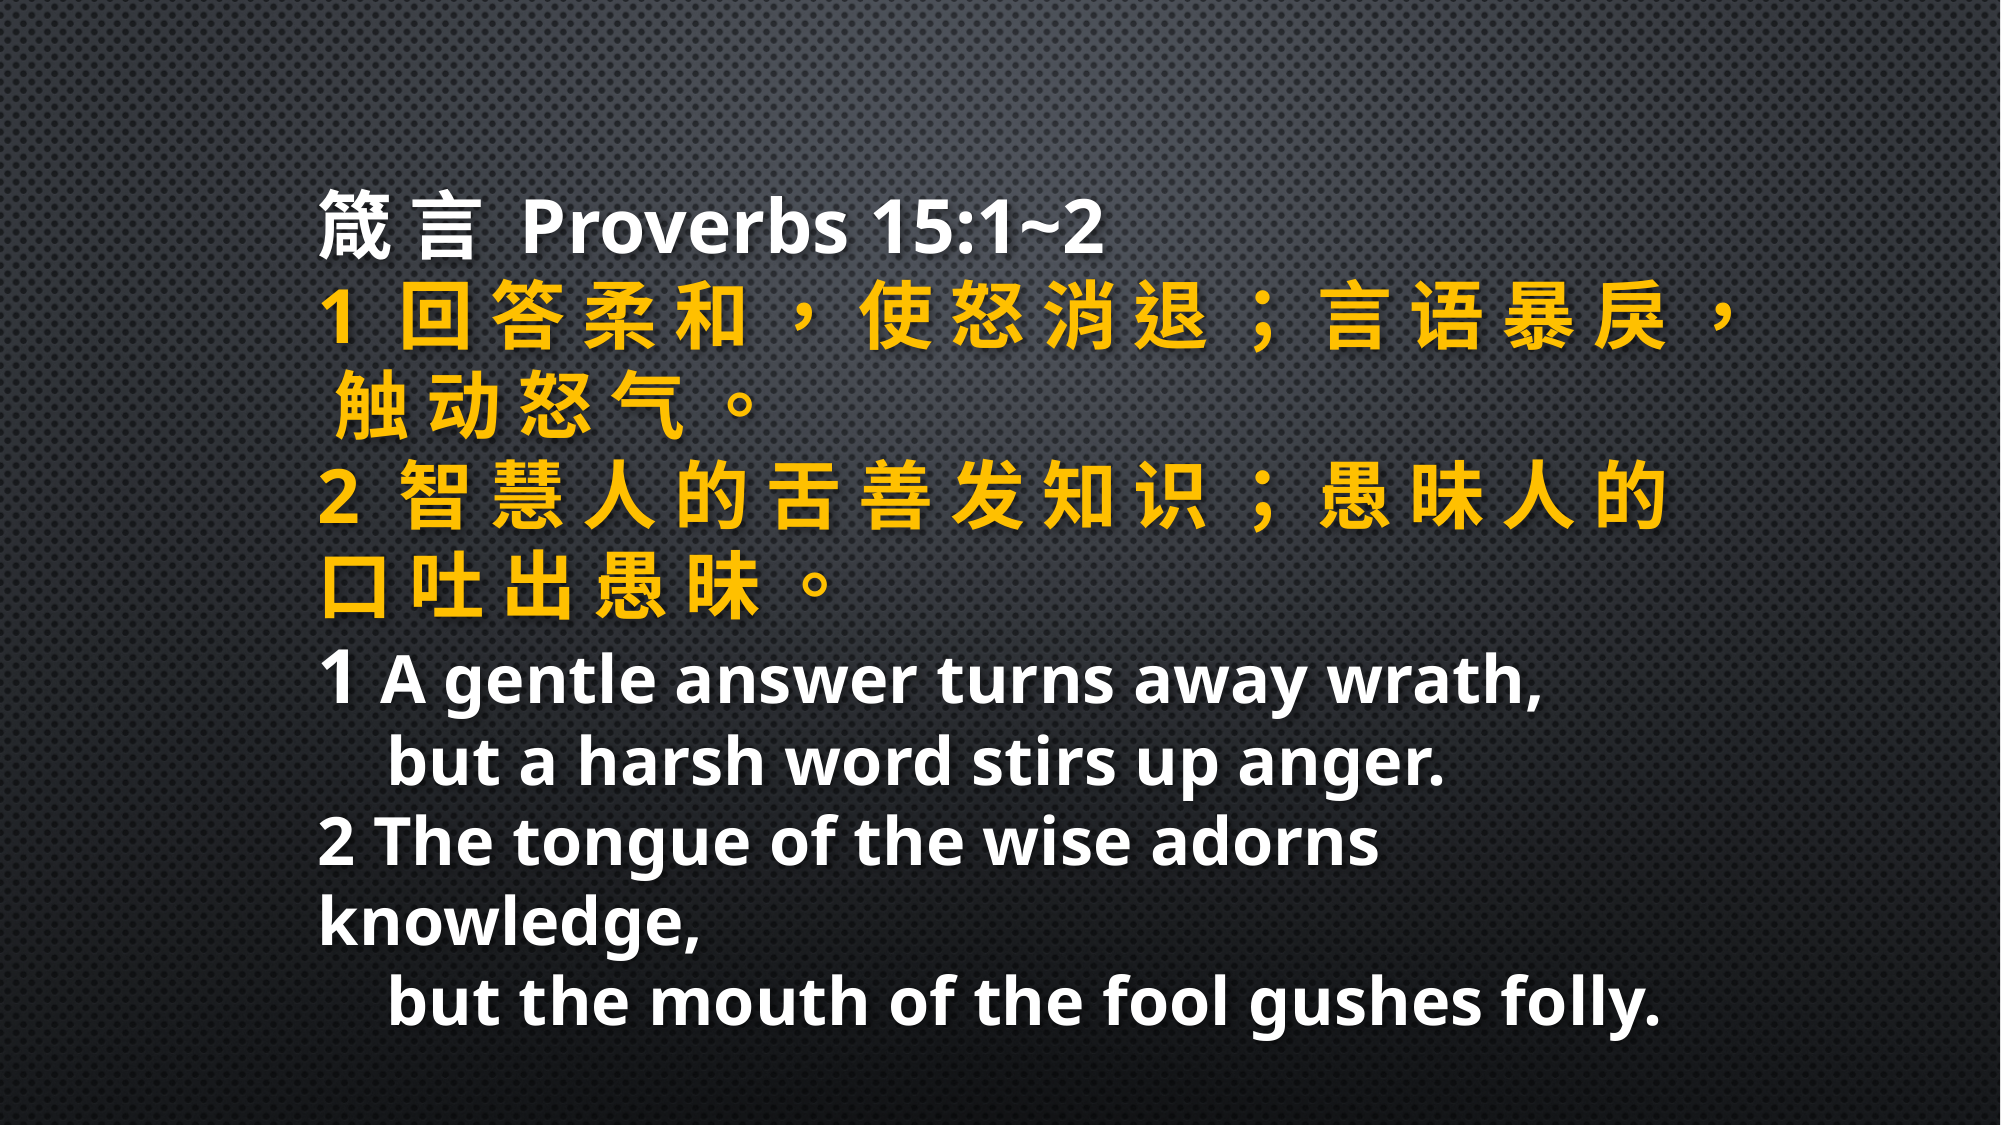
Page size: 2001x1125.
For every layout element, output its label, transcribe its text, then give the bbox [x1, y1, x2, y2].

text_box 箴 言 Proverbs 15:1~2 1 回 答 柔 和 ， 使 怒 消 退 ； 言 语 暴 戾 ， 触 动 怒 气 。 2 智 慧 人 的 舌 善 发 知 识 ； 愚 昧 人 的 口 吐 出 愚 昧 。 1 A gentle answer turns away wrath, but a harsh word stirs up anger. 2 The tongue of the wise adorns knowledge, but the mouth of the fool gushes folly. [303, 171, 1763, 1046]
